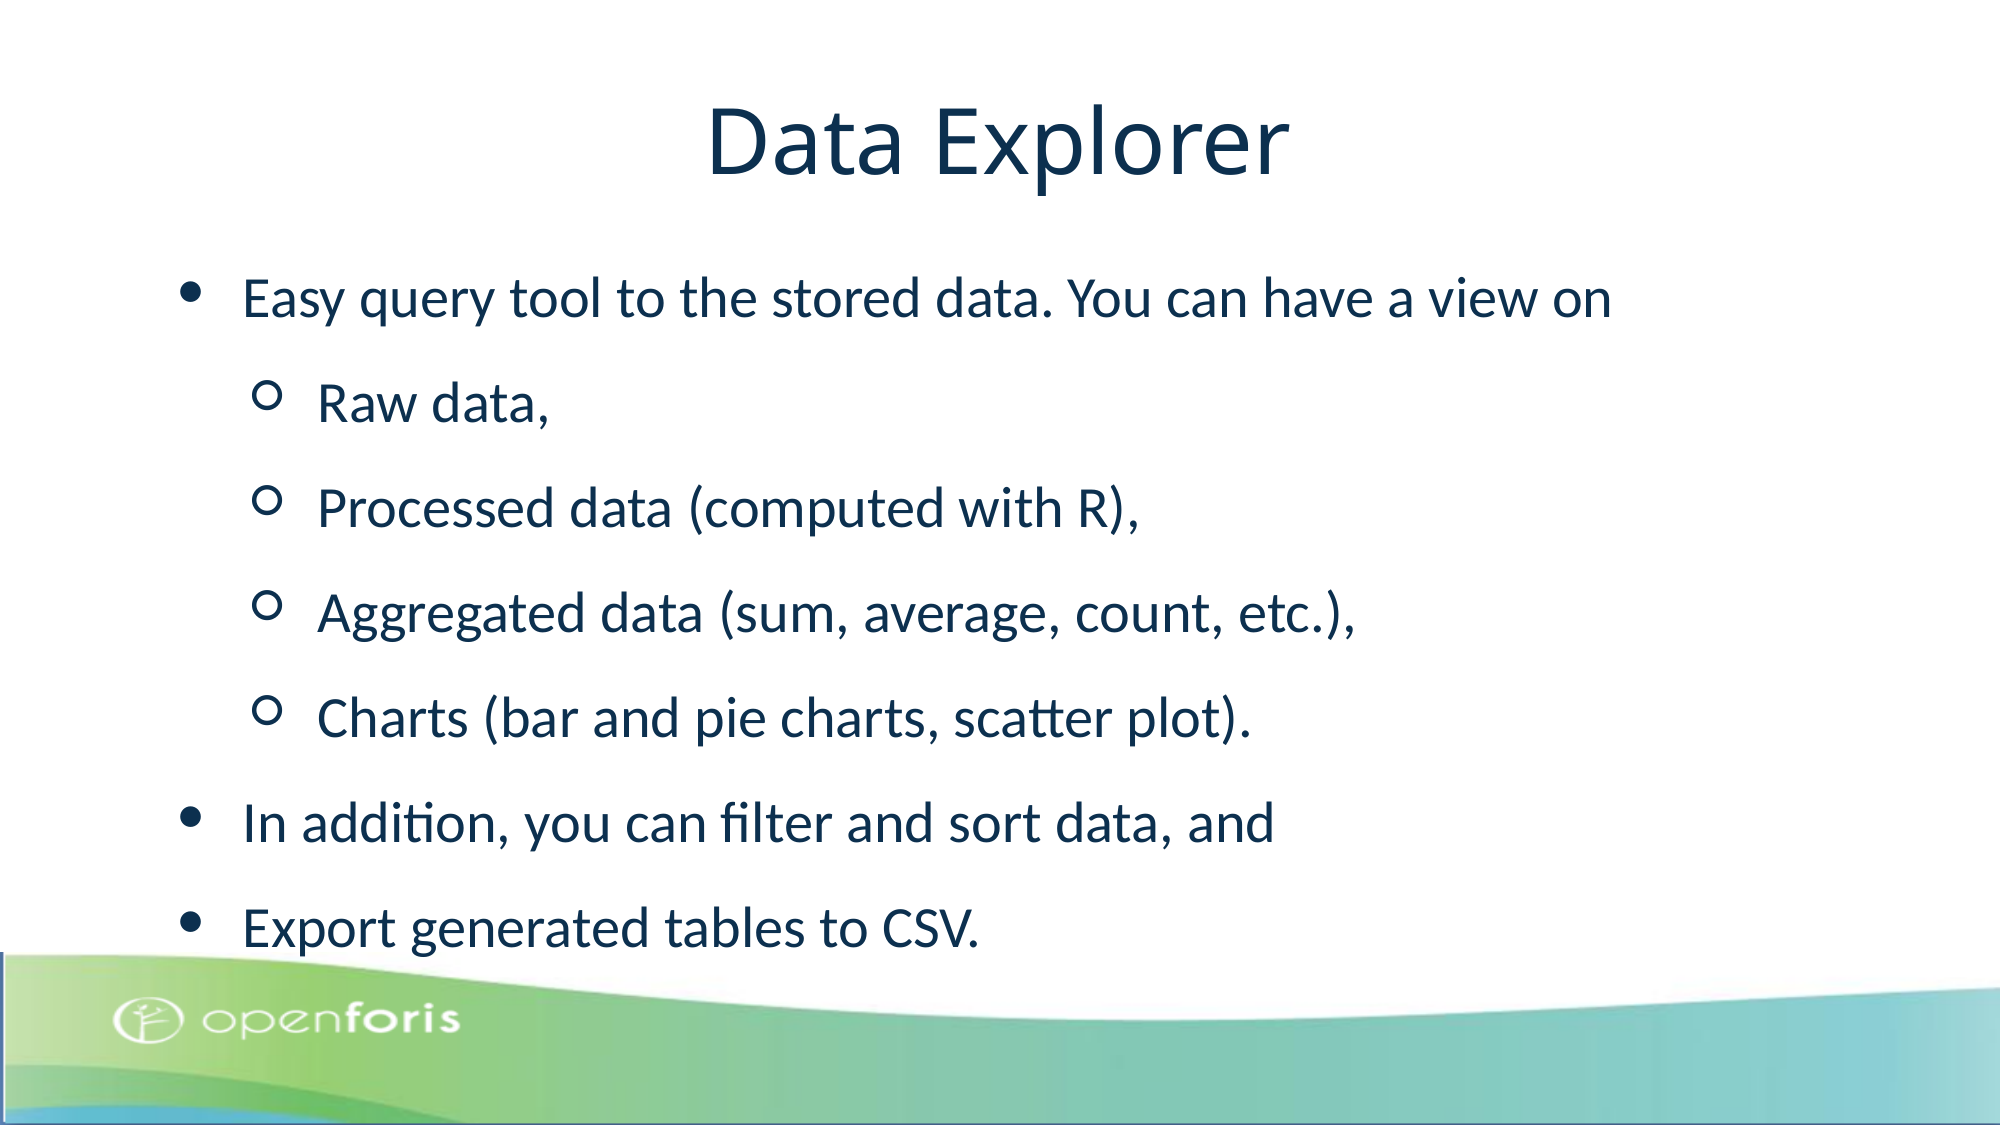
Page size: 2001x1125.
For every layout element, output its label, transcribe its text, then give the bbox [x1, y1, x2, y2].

title Data Explorer [323, 50, 1674, 216]
text_box Easy query tool to the stored data. You can have a view on Raw data, Processed data (computed with R), Aggregated data (sum, average, count, etc.), Charts (bar and pie charts, scatter plot). In addition, you can filter and sort data, and Export generated tables to CSV. [152, 216, 1692, 952]
picture [0, 952, 2000, 1125]
